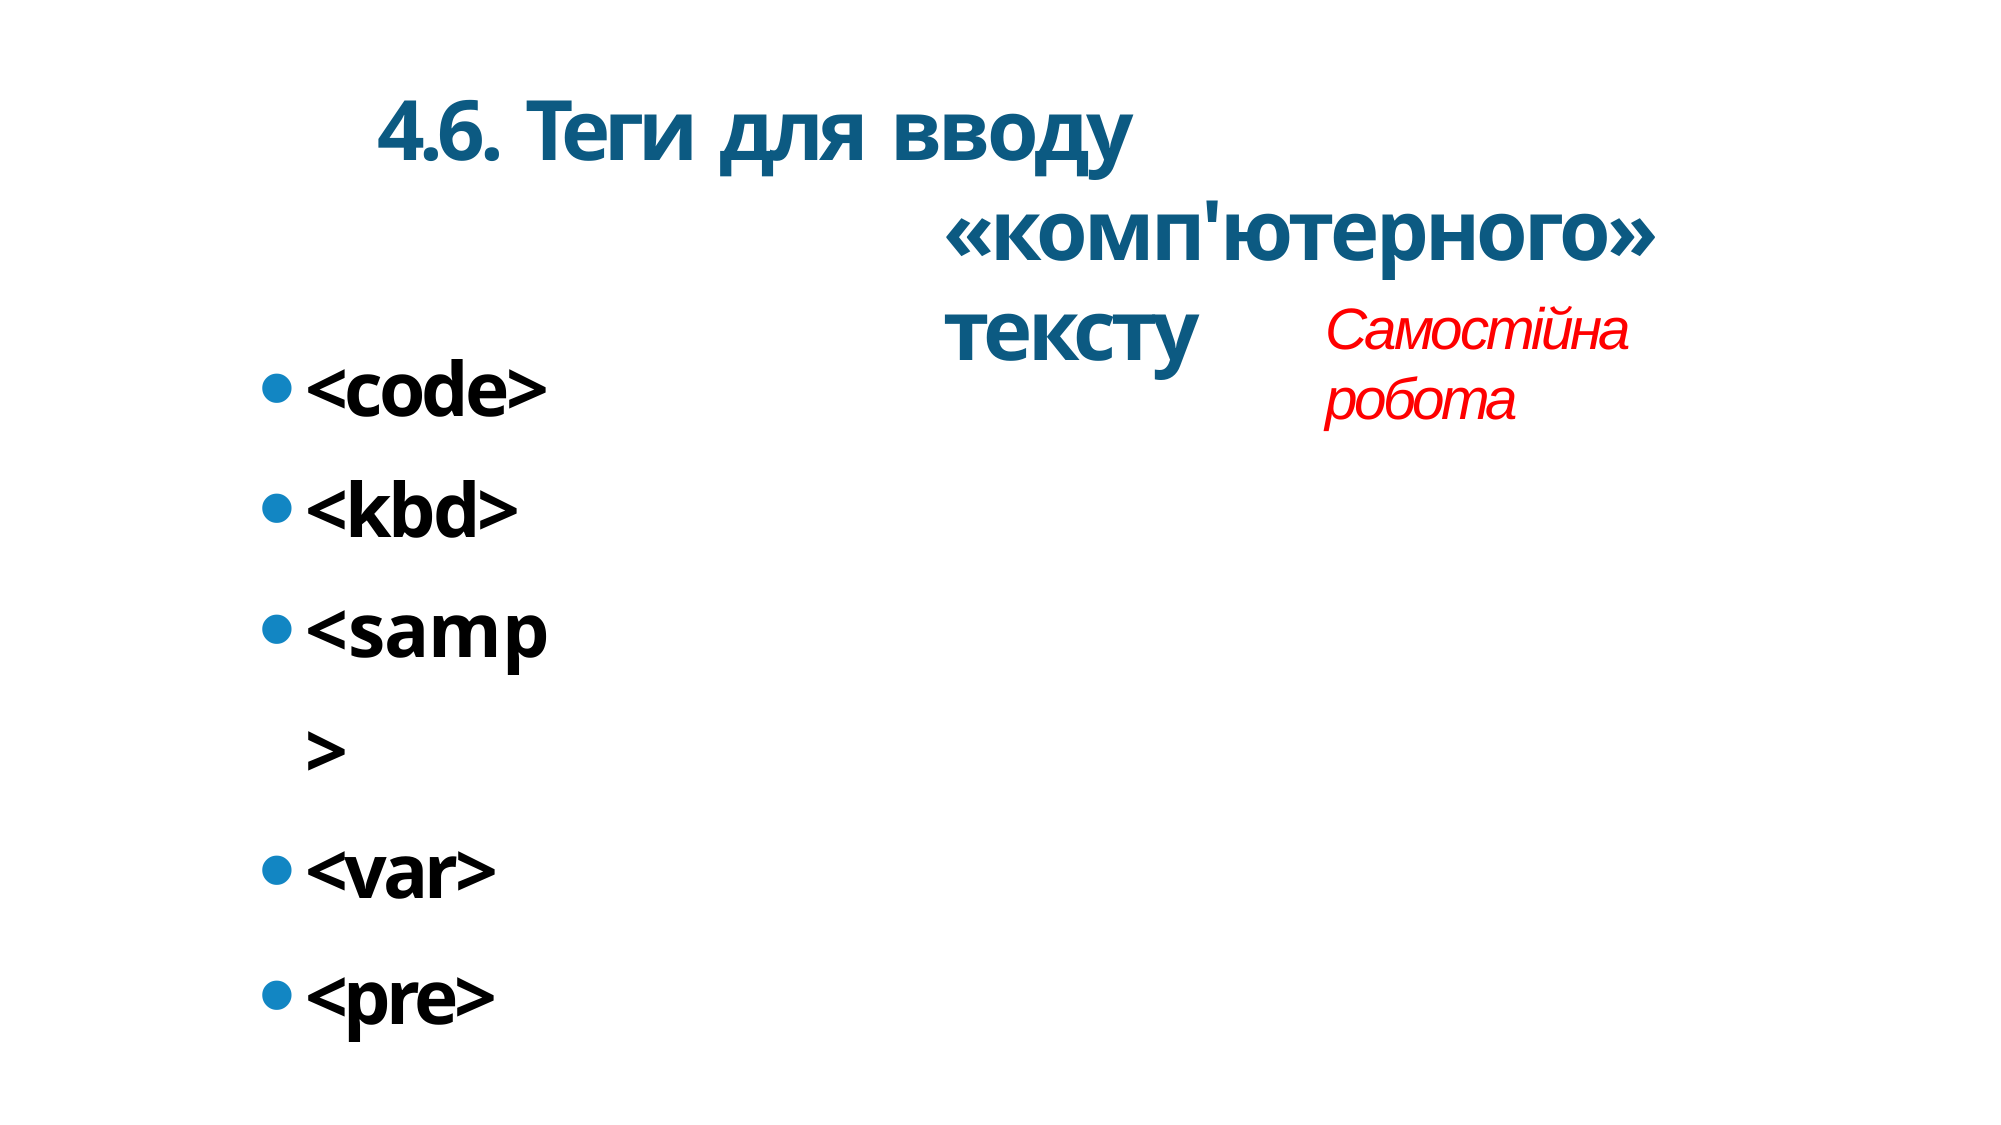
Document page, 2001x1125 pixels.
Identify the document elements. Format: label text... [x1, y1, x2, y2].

text_box Самостійна робота [1323, 289, 1833, 431]
title 4.6. Теги для вводу «комп'ютерного» тексту [375, 75, 1748, 378]
text_box <code> <kbd> <samp> <var> <pre> [256, 337, 563, 1040]
